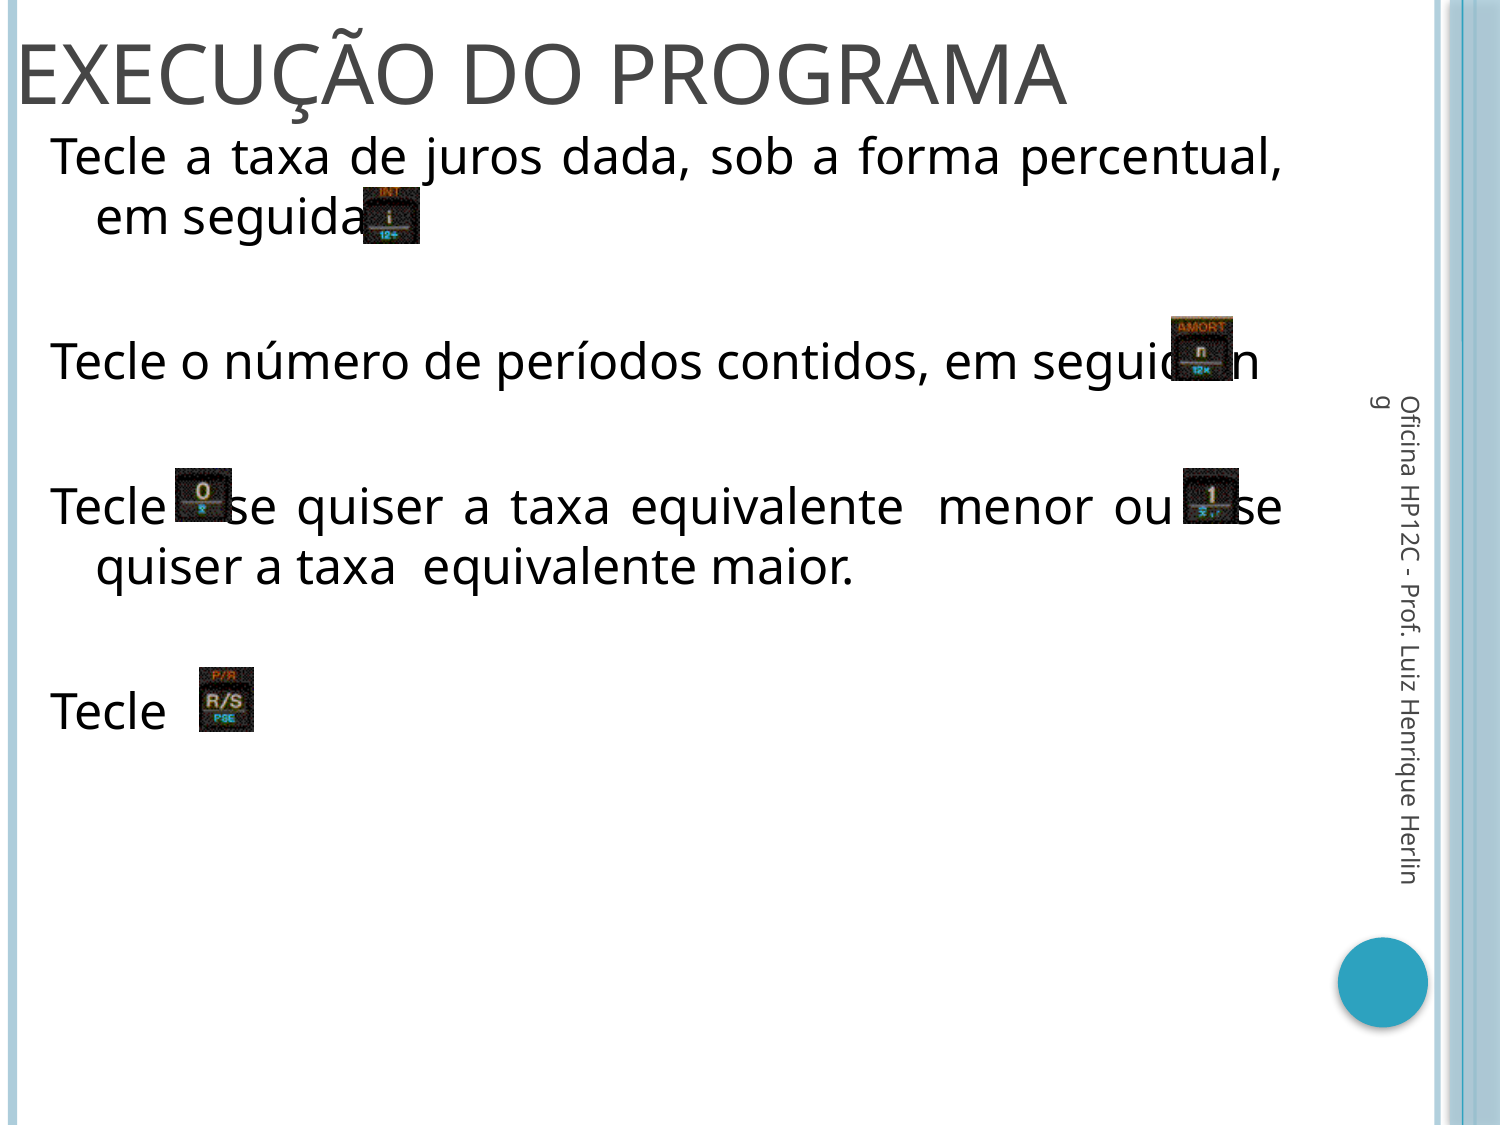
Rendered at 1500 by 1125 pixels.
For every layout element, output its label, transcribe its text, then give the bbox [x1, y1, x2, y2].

picture [1182, 468, 1239, 524]
picture [362, 186, 421, 245]
picture [198, 667, 255, 733]
picture [1171, 315, 1234, 381]
title Execução do Programa [0, 0, 1225, 129]
picture [175, 468, 233, 523]
list Tecle a taxa de juros dada, sob a forma percentual, em seguida Tecle o número de períodos contidos, em seguida n Tecle se quiser a taxa equivalente menor ou se quiser a taxa equivalente maior. Tecle [35, 117, 1300, 1062]
footer Oficina HP12C - Prof. Luiz Henrique Herling [1379, 380, 1440, 906]
